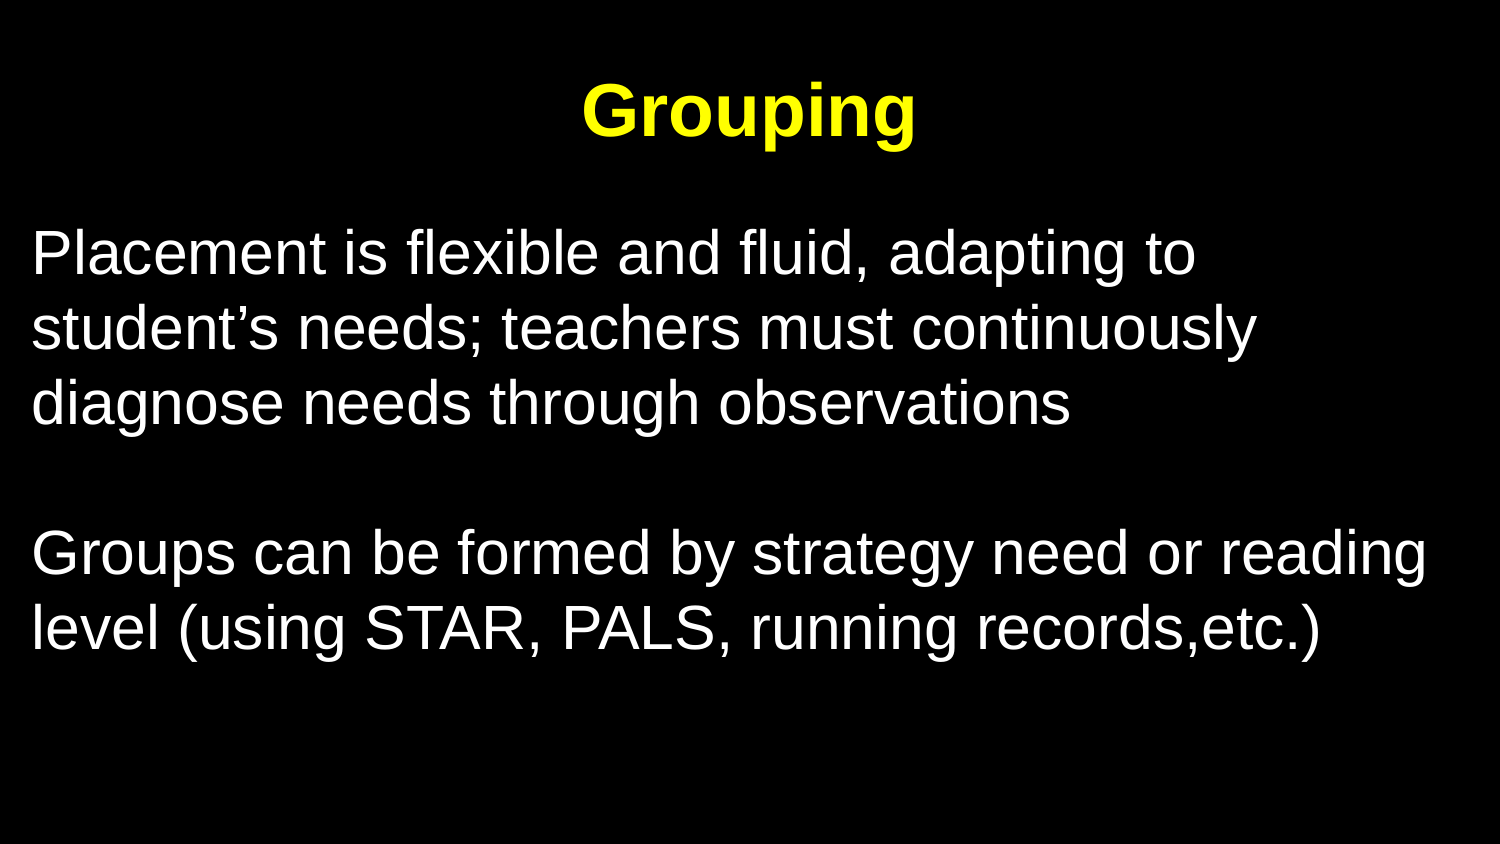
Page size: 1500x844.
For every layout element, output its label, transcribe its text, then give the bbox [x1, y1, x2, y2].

list Placement is flexible and fluid, adapting to student’s needs; teachers must continuously diagnose needs through observations Groups can be formed by strategy need or reading level (using STAR, PALS, running records,etc.) [16, 196, 1467, 808]
title Grouping [75, 115, 1425, 196]
